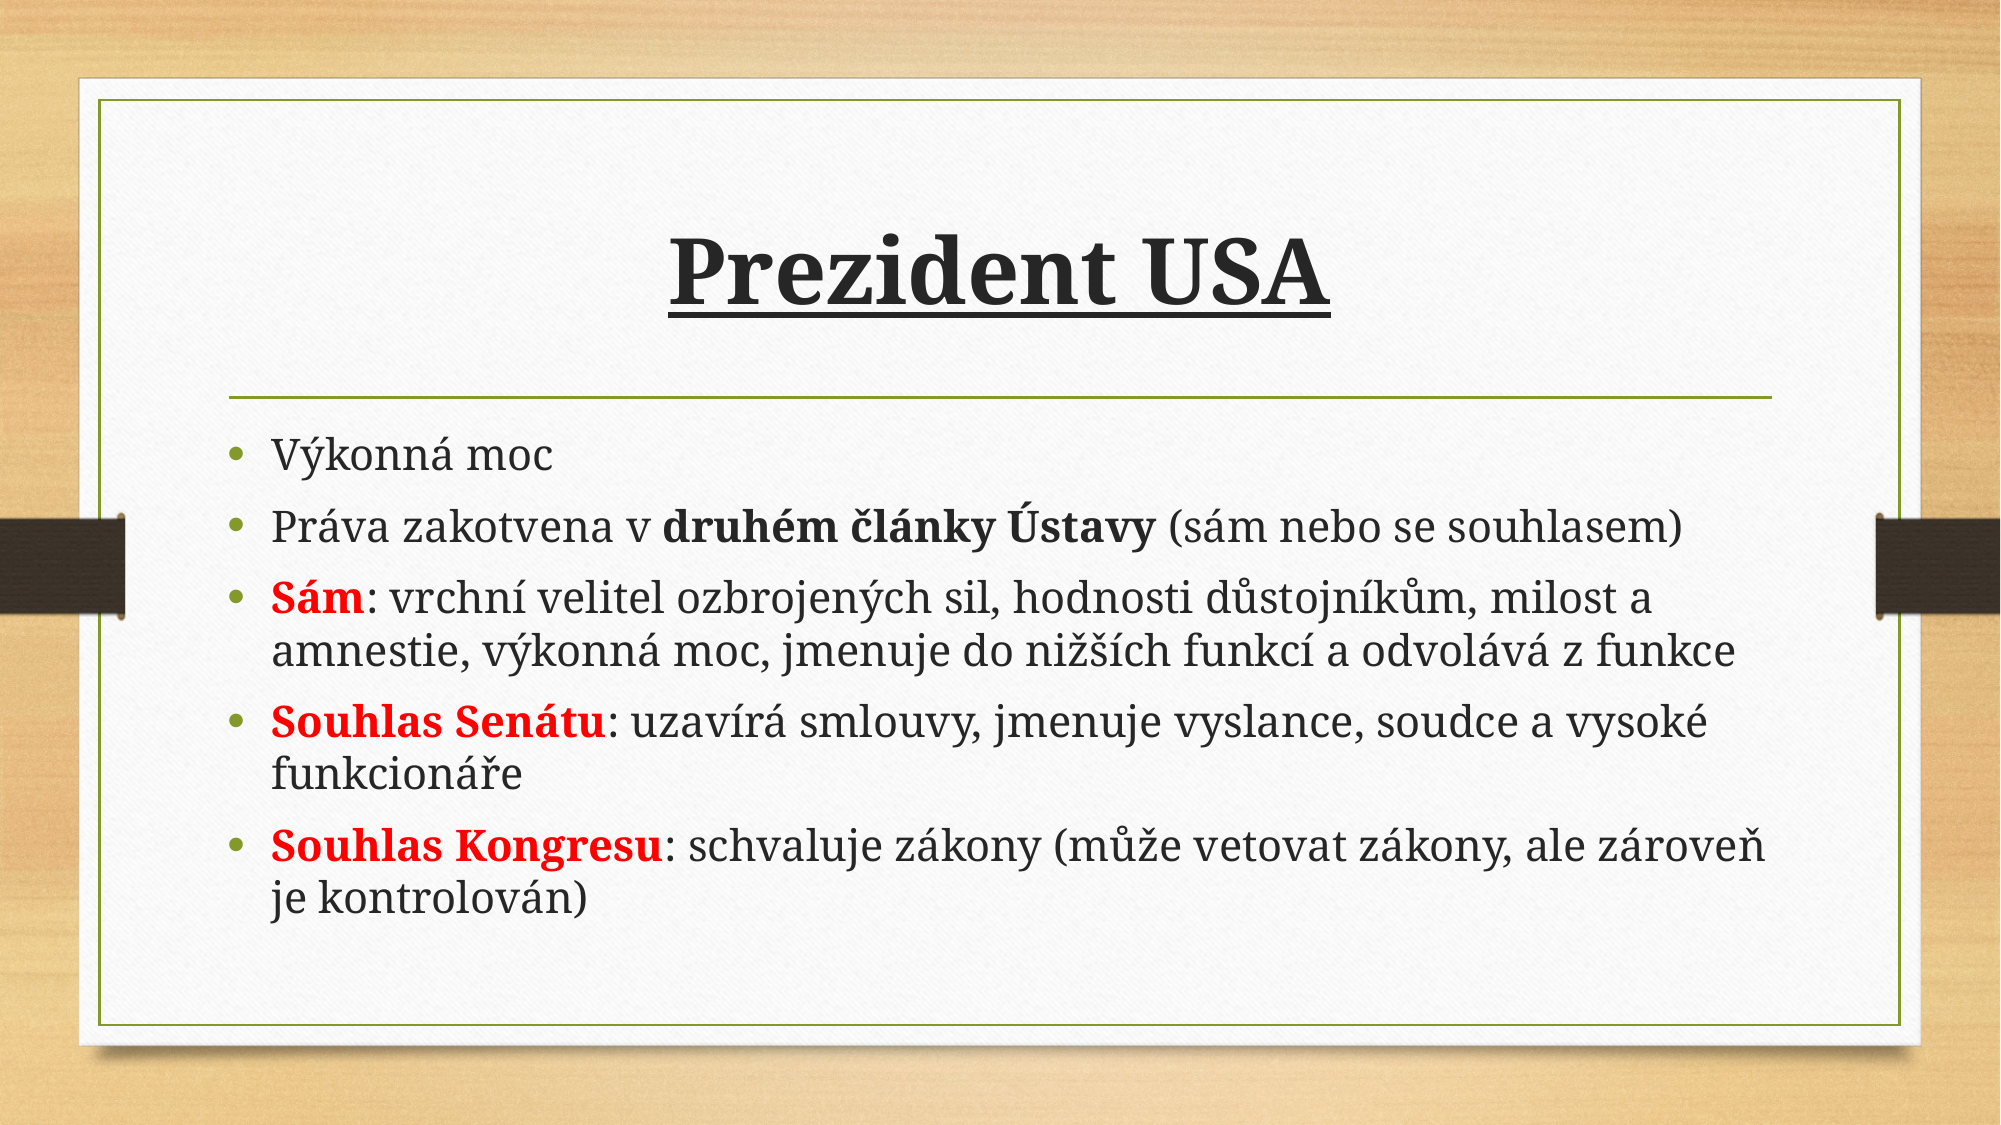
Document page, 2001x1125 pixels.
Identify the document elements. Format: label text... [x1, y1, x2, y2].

picture [0, 0, 2001, 1125]
title Prezident USA [212, 161, 1788, 375]
list Výkonná moc Práva zakotvena v druhém články Ústavy (sám nebo se souhlasem) Sám: vrchní velitel ozbrojených sil, hodnosti důstojníkům, milost a amnestie, výkonná moc, jmenuje do nižších funkcí a odvolává z funkce Souhlas Senátu: uzavírá smlouvy, jmenuje vyslance, soudce a vysoké funkcionáře Souhlas Kongresu: schvaluje zákony (může vetovat zákony, ale zároveň je kontrolován) [212, 419, 1788, 964]
